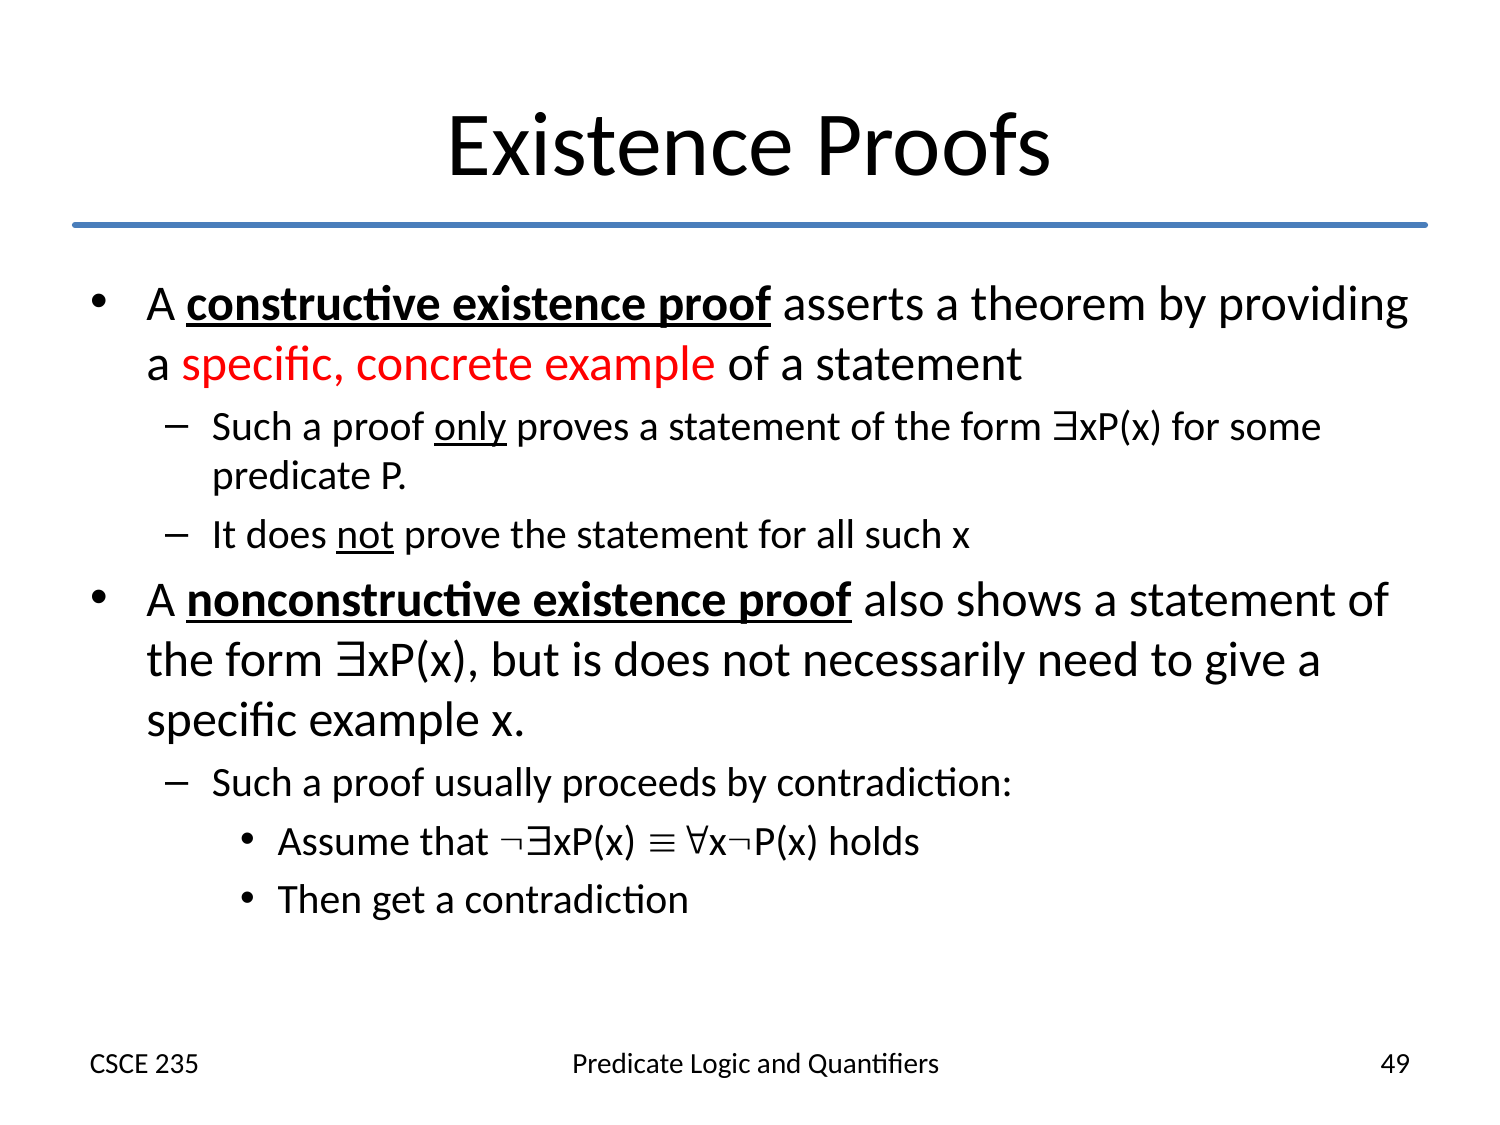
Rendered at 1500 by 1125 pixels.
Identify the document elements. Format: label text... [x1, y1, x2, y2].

list A constructive existence proof asserts a theorem by providing a specific, concrete example of a statement Such a proof only proves a statement of the form xP(x) for some predicate P. It does not prove the statement for all such x A nonconstructive existence proof also shows a statement of the form xP(x), but is does not necessarily need to give a specific example x. Such a proof usually proceeds by contradiction: Assume that xP(x) xP(x) holds Then get a contradiction [75, 262, 1425, 1005]
title Existence Proofs [75, 45, 1425, 233]
